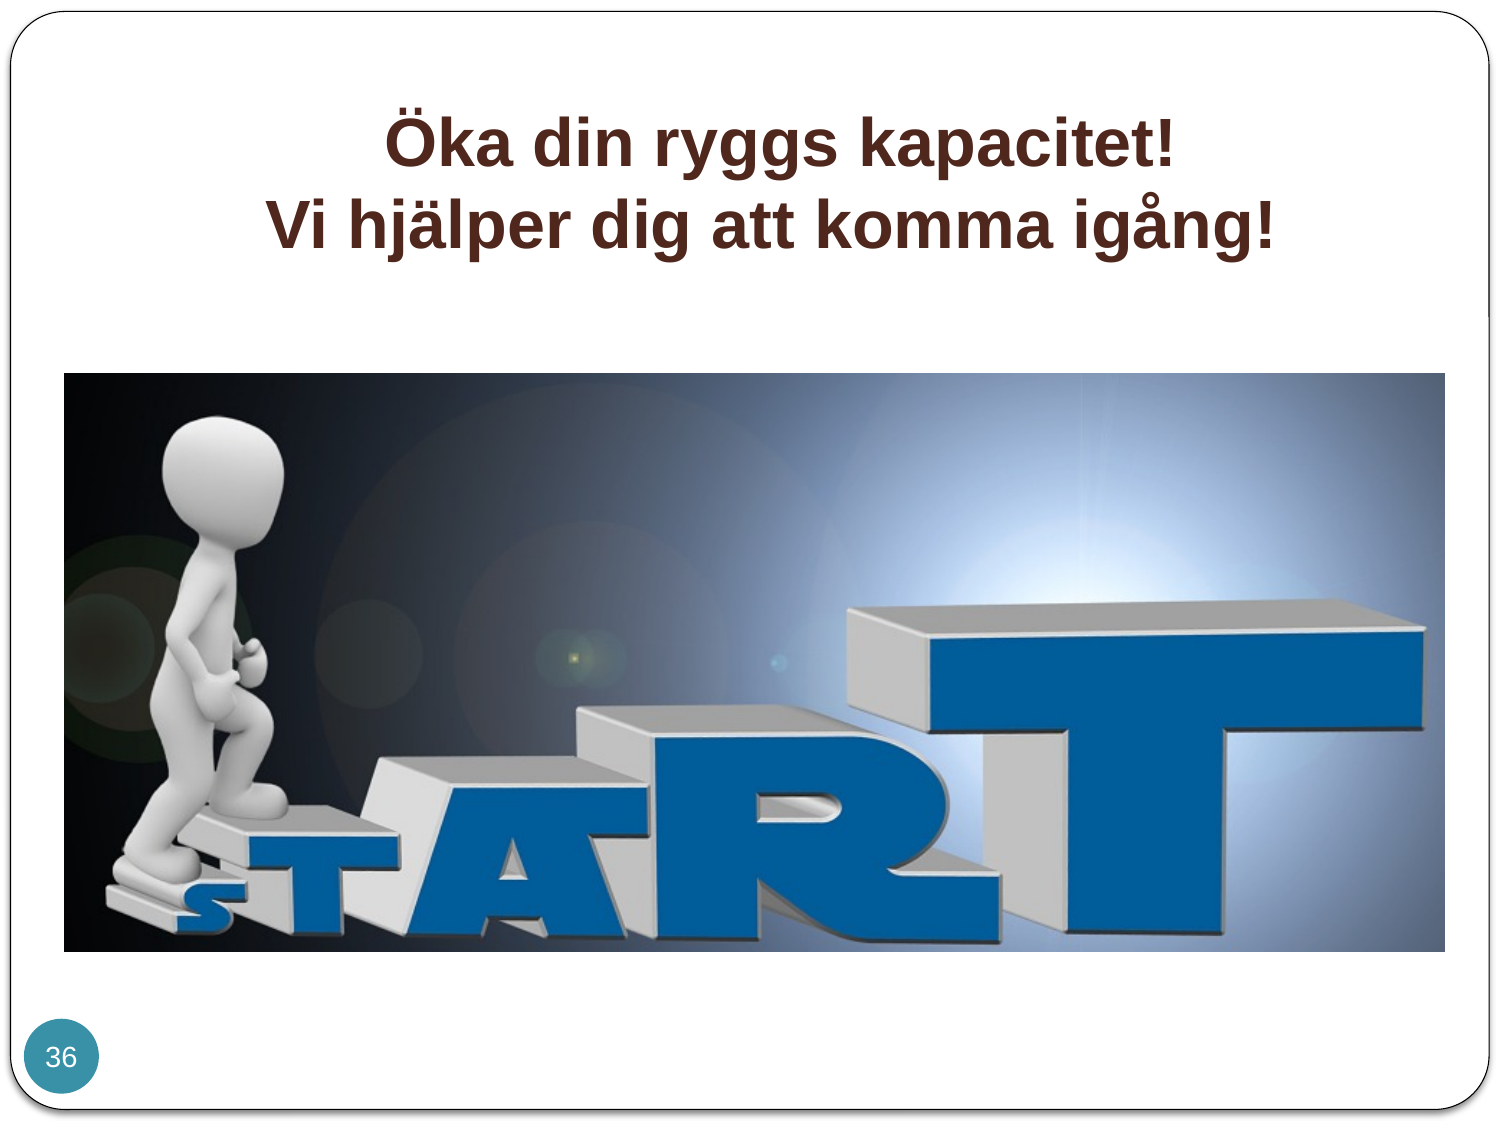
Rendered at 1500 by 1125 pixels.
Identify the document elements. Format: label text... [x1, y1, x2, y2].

title Öka din ryggs kapacitet! Vi hjälper dig att komma igång! [143, 90, 1419, 278]
slide_number 36 [23, 1018, 99, 1094]
picture [64, 373, 1445, 952]
